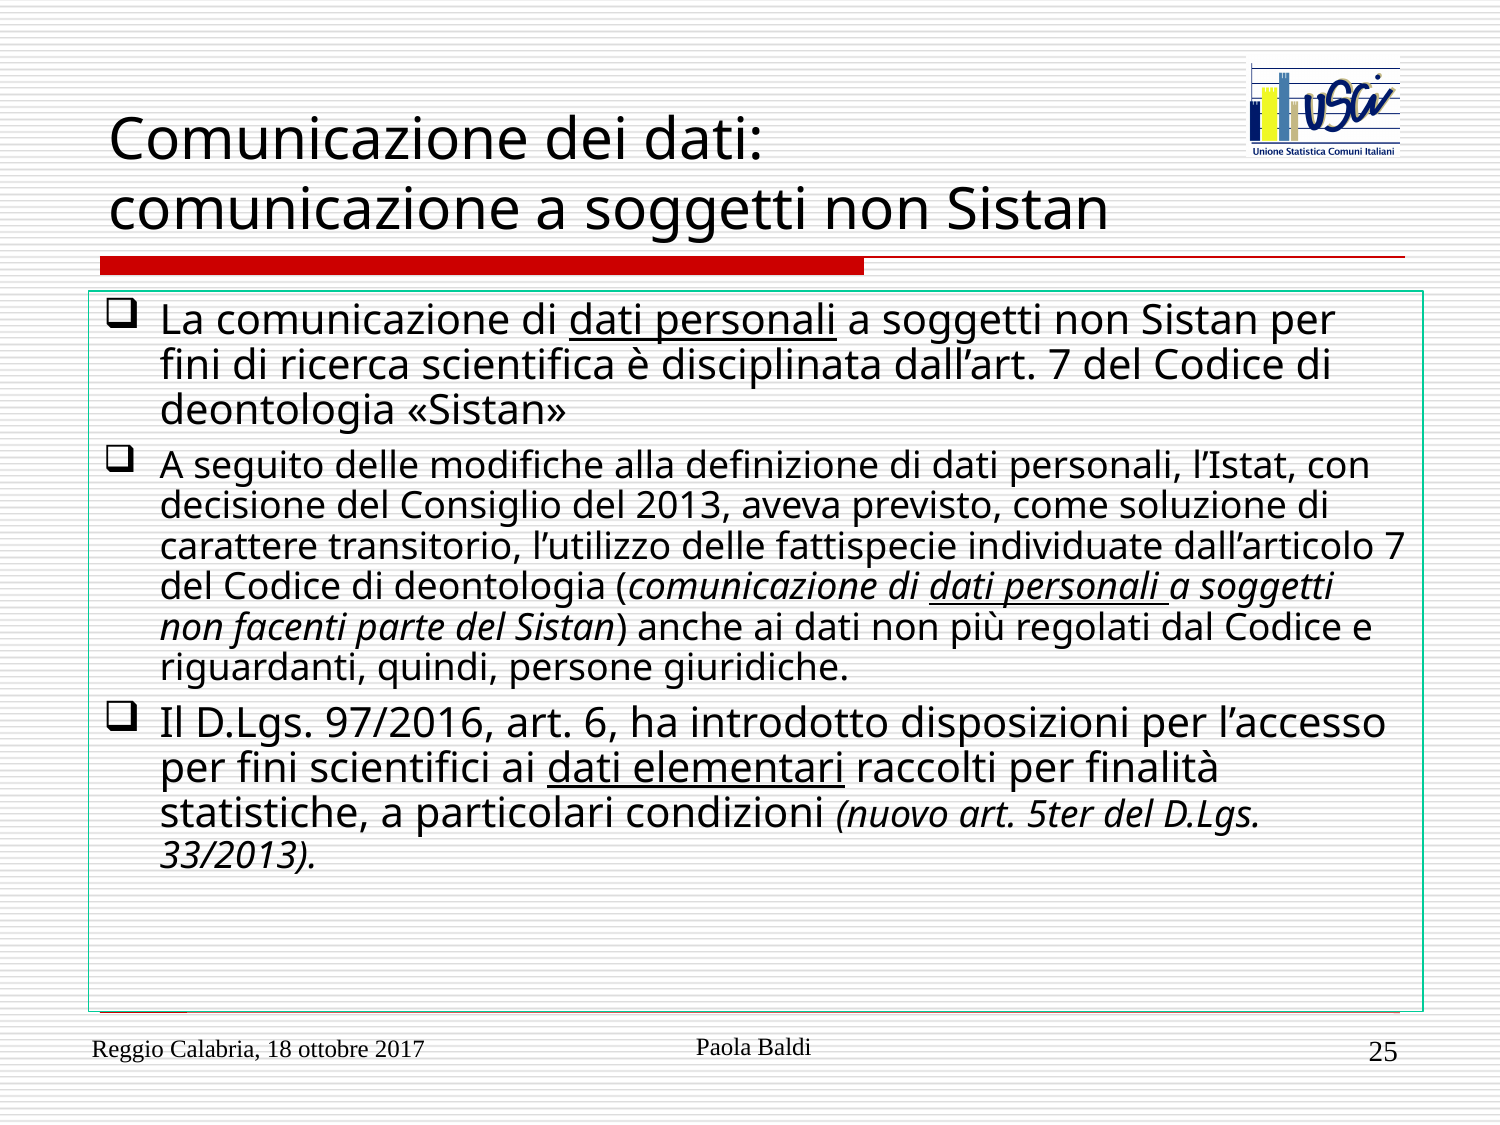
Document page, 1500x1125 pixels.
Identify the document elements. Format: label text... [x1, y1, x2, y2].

picture [0, 0, 1500, 1125]
slide_number 25 [1186, 1024, 1413, 1103]
footer Paola Baldi [395, 1022, 1175, 1106]
title Comunicazione dei dati: comunicazione a soggetti non Sistan [93, 43, 1407, 250]
list La comunicazione di dati personali a soggetti non Sistan per fini di ricerca scientifica è disciplinata dall’art. 7 del Codice di deontologia «Sistan» A seguito delle modifiche alla definizione di dati personali, l’Istat, con decisione del Consiglio del 2013, aveva previsto, come soluzione di carattere transitorio, l’utilizzo delle fattispecie individuate dall’articolo 7 del Codice di deontologia (comunicazione di dati personali a soggetti non facenti parte del Sistan) anche ai dati non più regolati dal Codice e riguardanti, quindi, persone giuridiche. Il D.Lgs. 97/2016, art. 6, ha introdotto disposizioni per l’accesso per fini scientifici ai dati elementari raccolti per finalità statistiche, a particolari condizioni (nuovo art. 5ter del D.Lgs. 33/2013). [88, 290, 1424, 1012]
slide_number Reggio Calabria, 18 ottobre 2017 [76, 1024, 395, 1103]
